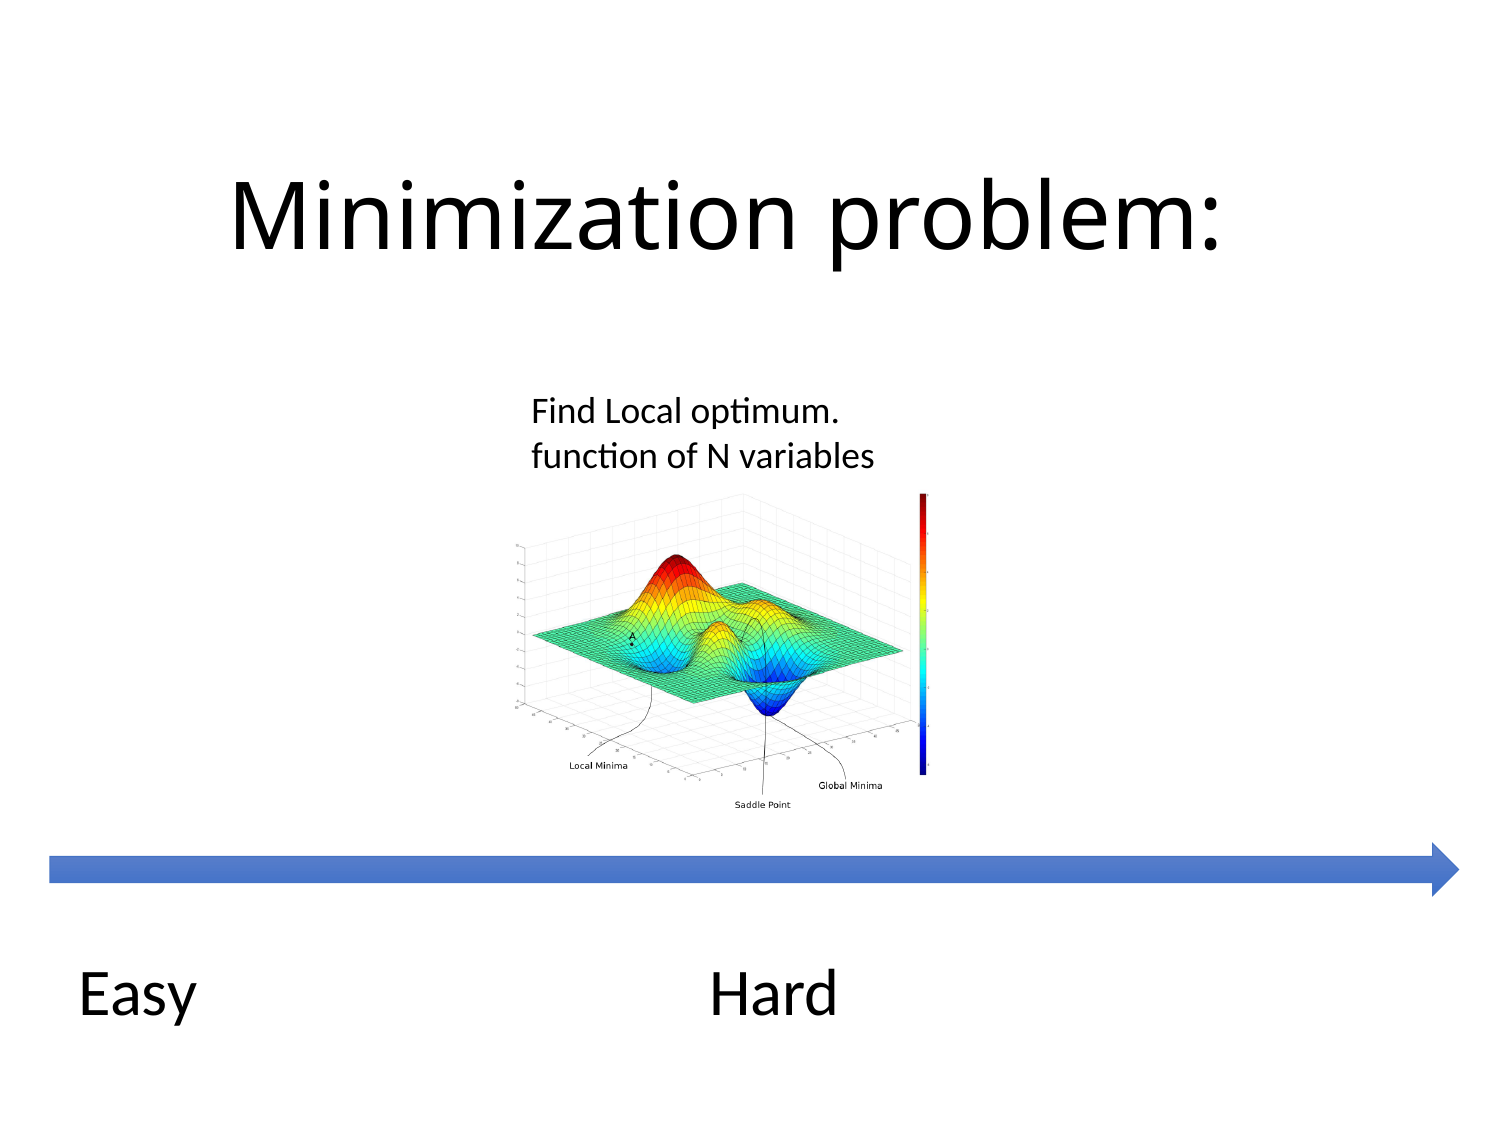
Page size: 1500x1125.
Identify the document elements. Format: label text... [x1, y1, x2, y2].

picture [509, 485, 943, 808]
text_box Hard [694, 941, 855, 1036]
text_box Easy [63, 941, 213, 1036]
text_box [49, 842, 1460, 897]
title Minimization problem: [88, 36, 1364, 278]
text_box Find Local optimum. function of N variables [516, 379, 891, 484]
